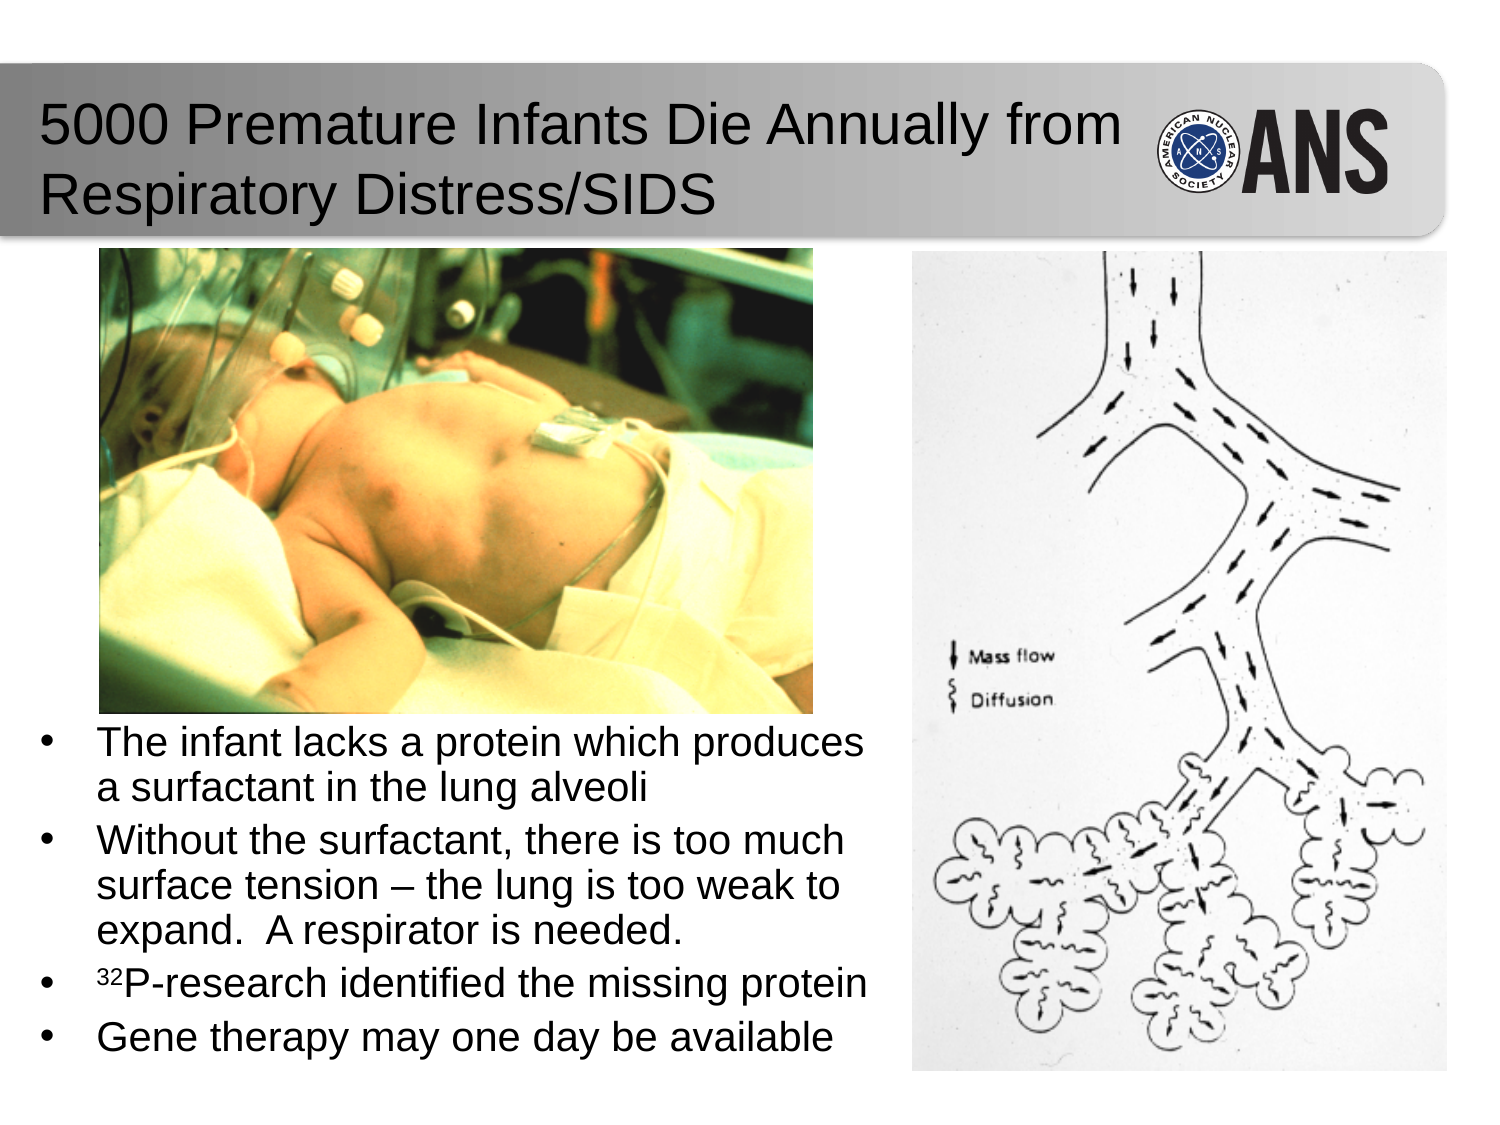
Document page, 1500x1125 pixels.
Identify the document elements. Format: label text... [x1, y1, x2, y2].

picture [99, 247, 813, 714]
picture [912, 251, 1447, 1071]
list The infant lacks a protein which produces a surfactant in the lung alveoli Without the surfactant, there is too much surface tension – the lung is too weak to expand. A respirator is needed. 32P-research identified the missing protein Gene therapy may one day be available [24, 712, 908, 1075]
title 5000 Premature Infants Die Annually from Respiratory Distress/SIDS [24, 75, 1300, 238]
